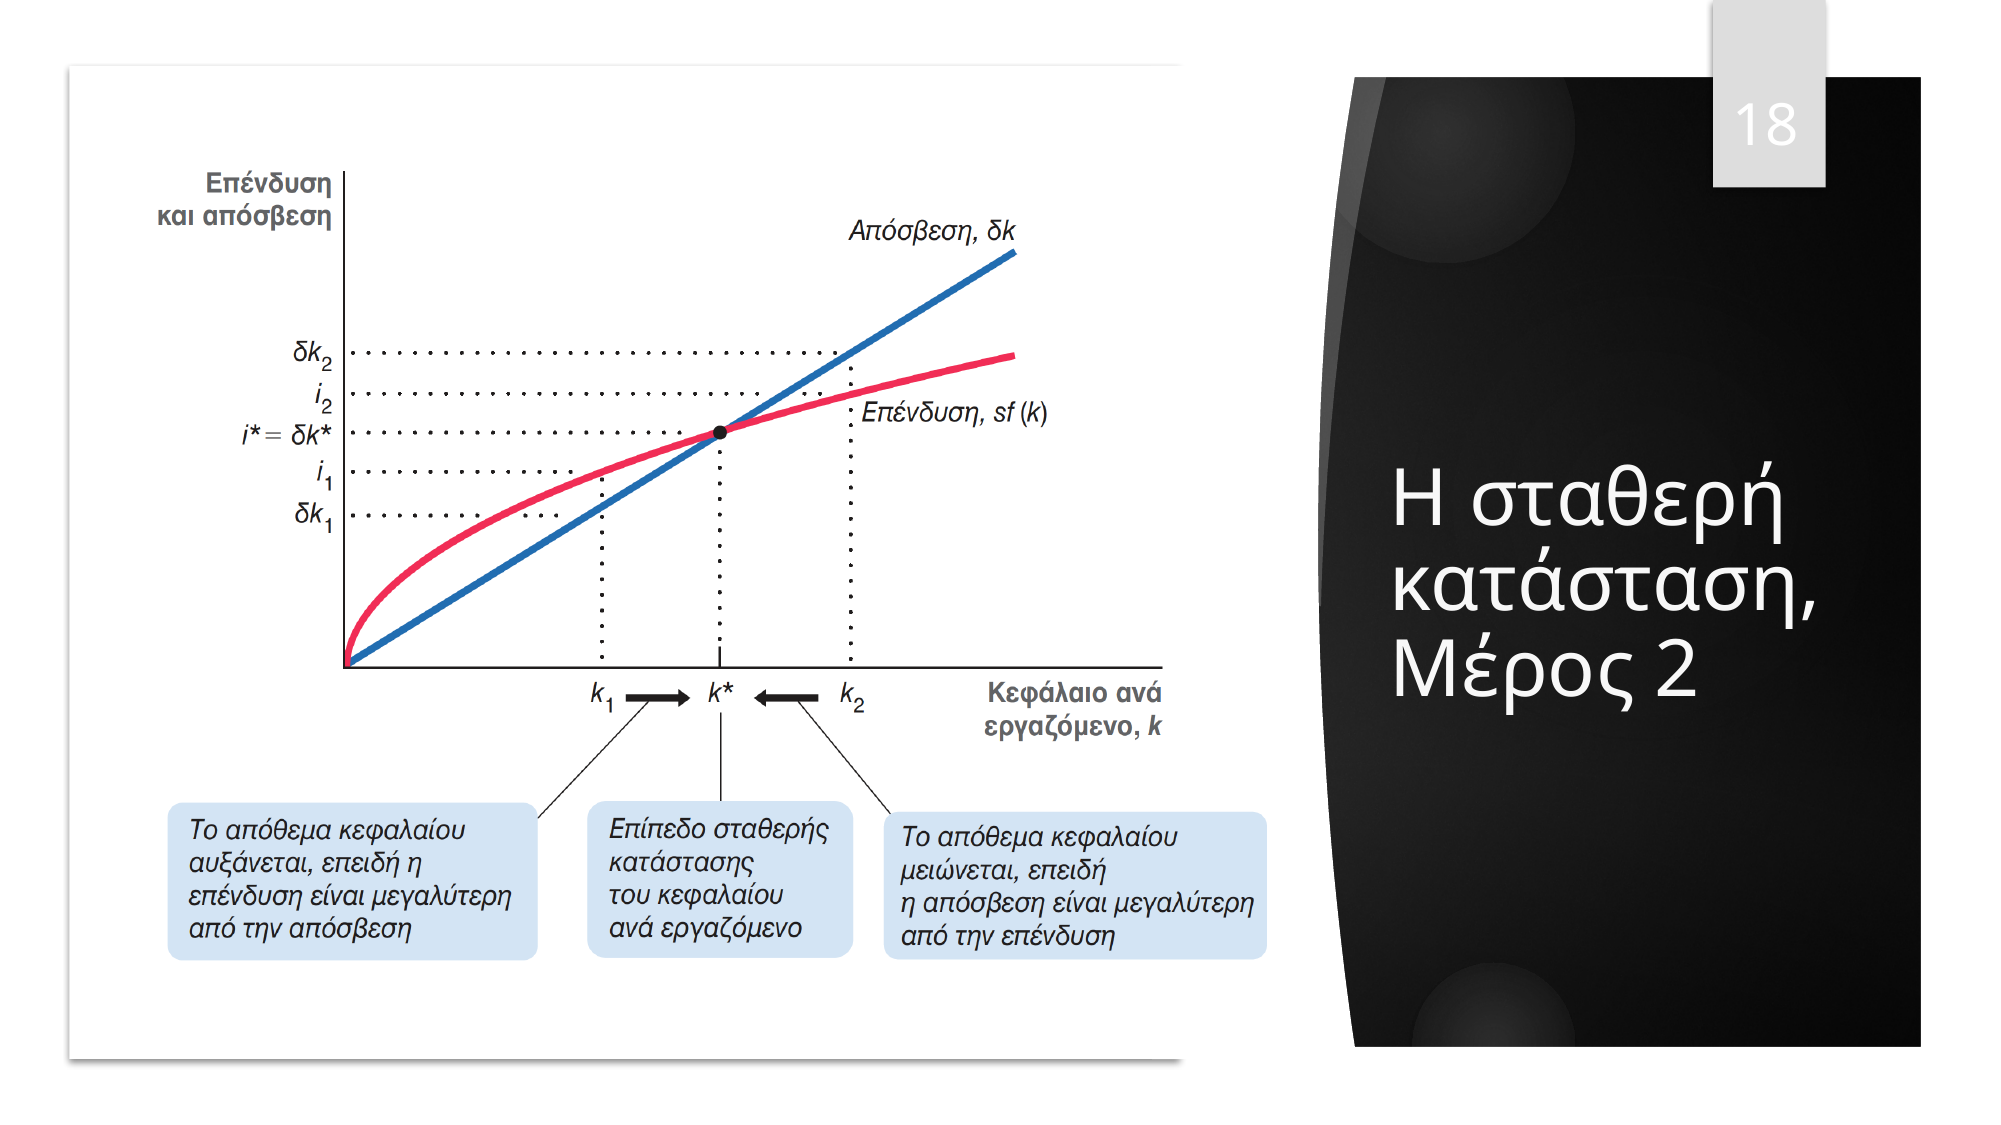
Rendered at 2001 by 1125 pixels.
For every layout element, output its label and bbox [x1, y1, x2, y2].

text_box [69, 64, 1367, 1060]
text_box [0, 0, 2000, 1125]
list [129, 139, 1293, 988]
